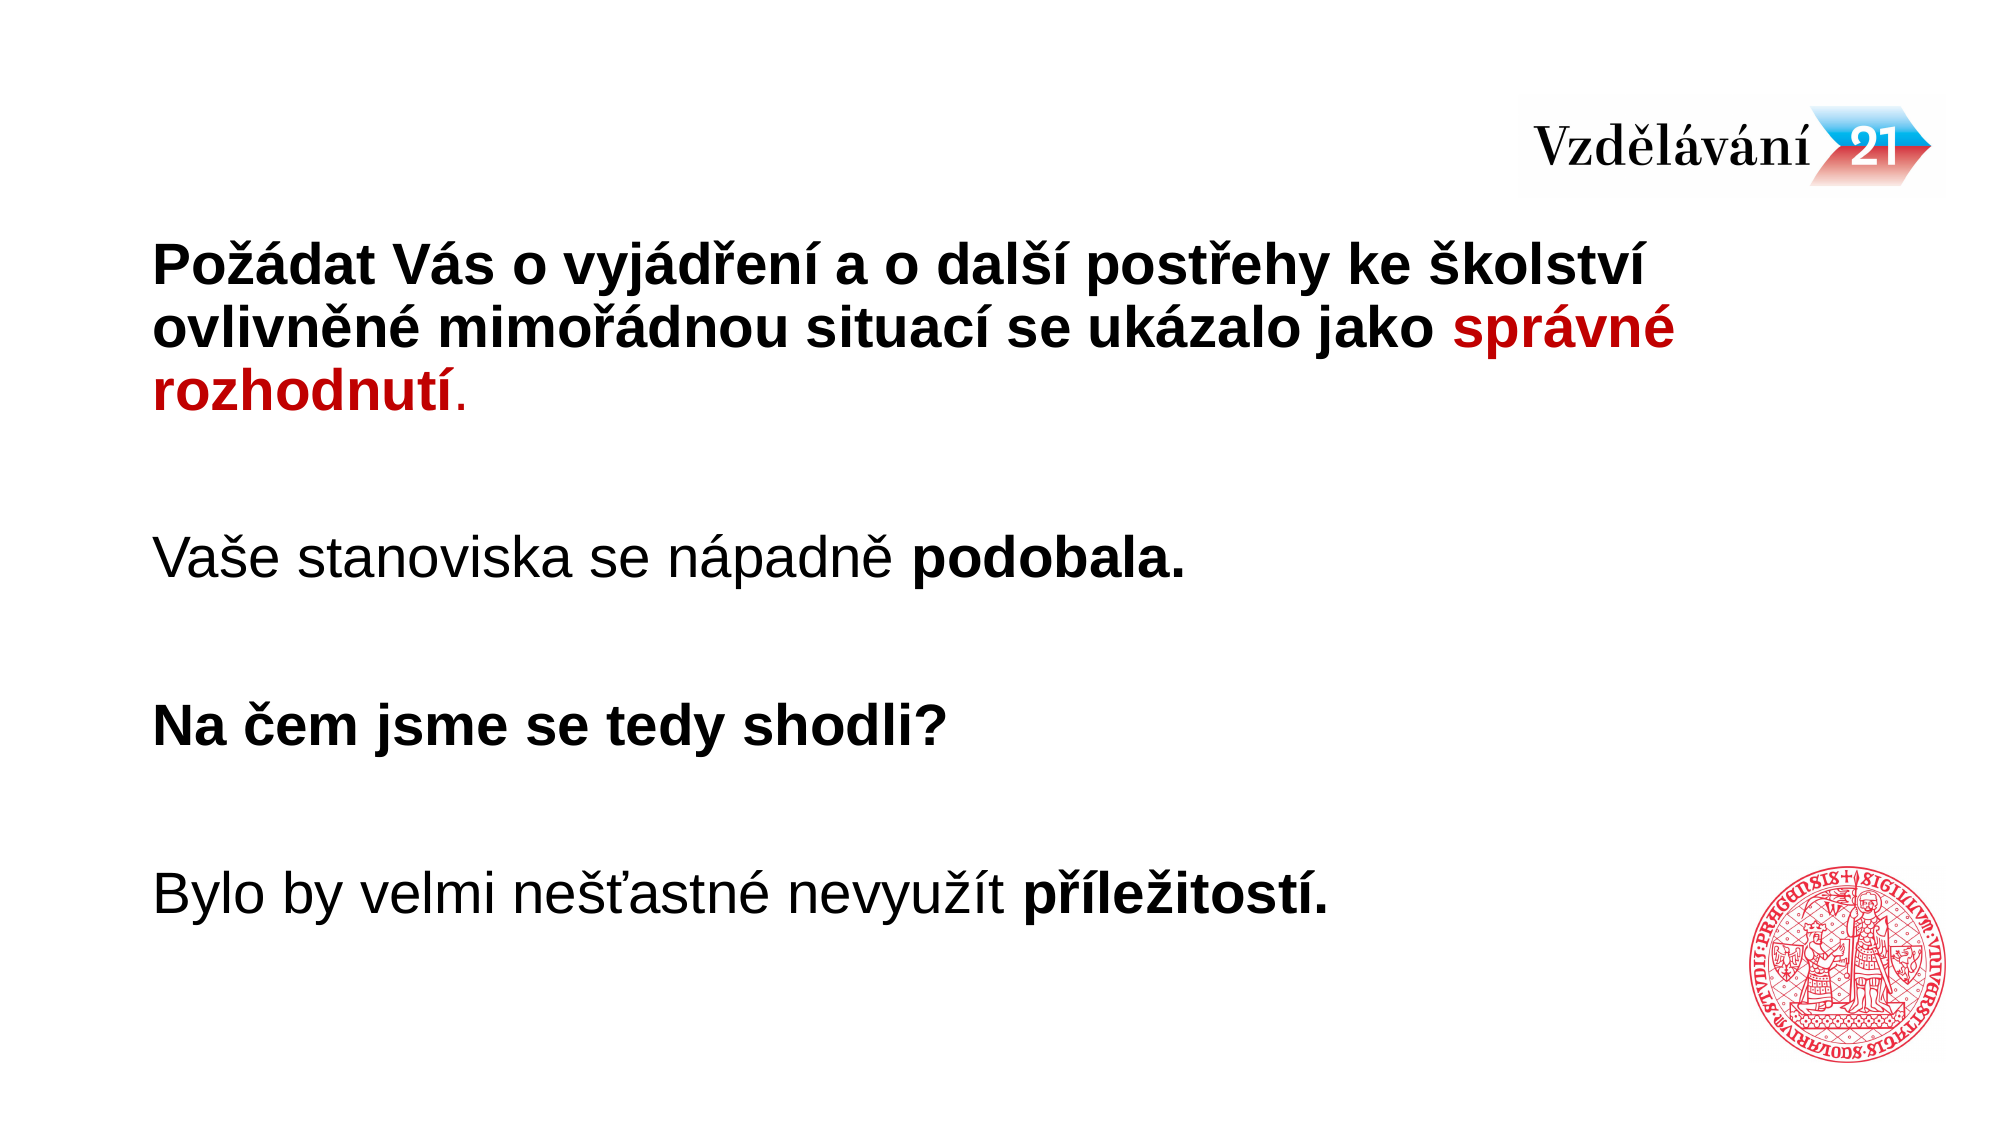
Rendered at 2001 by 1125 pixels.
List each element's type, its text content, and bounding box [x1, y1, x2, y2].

list Požádat Vás o vyjádření a o další postřehy ke školství ovlivněné mimořádnou situací se ukázalo jako správné rozhodnutí. Vaše stanoviska se nápadně podobala. Na čem jsme se tedy shodli? Bylo by velmi nešťastné nevyužít příležitostí. [137, 226, 1863, 941]
picture [1749, 866, 1946, 1063]
picture [1518, 94, 1946, 198]
